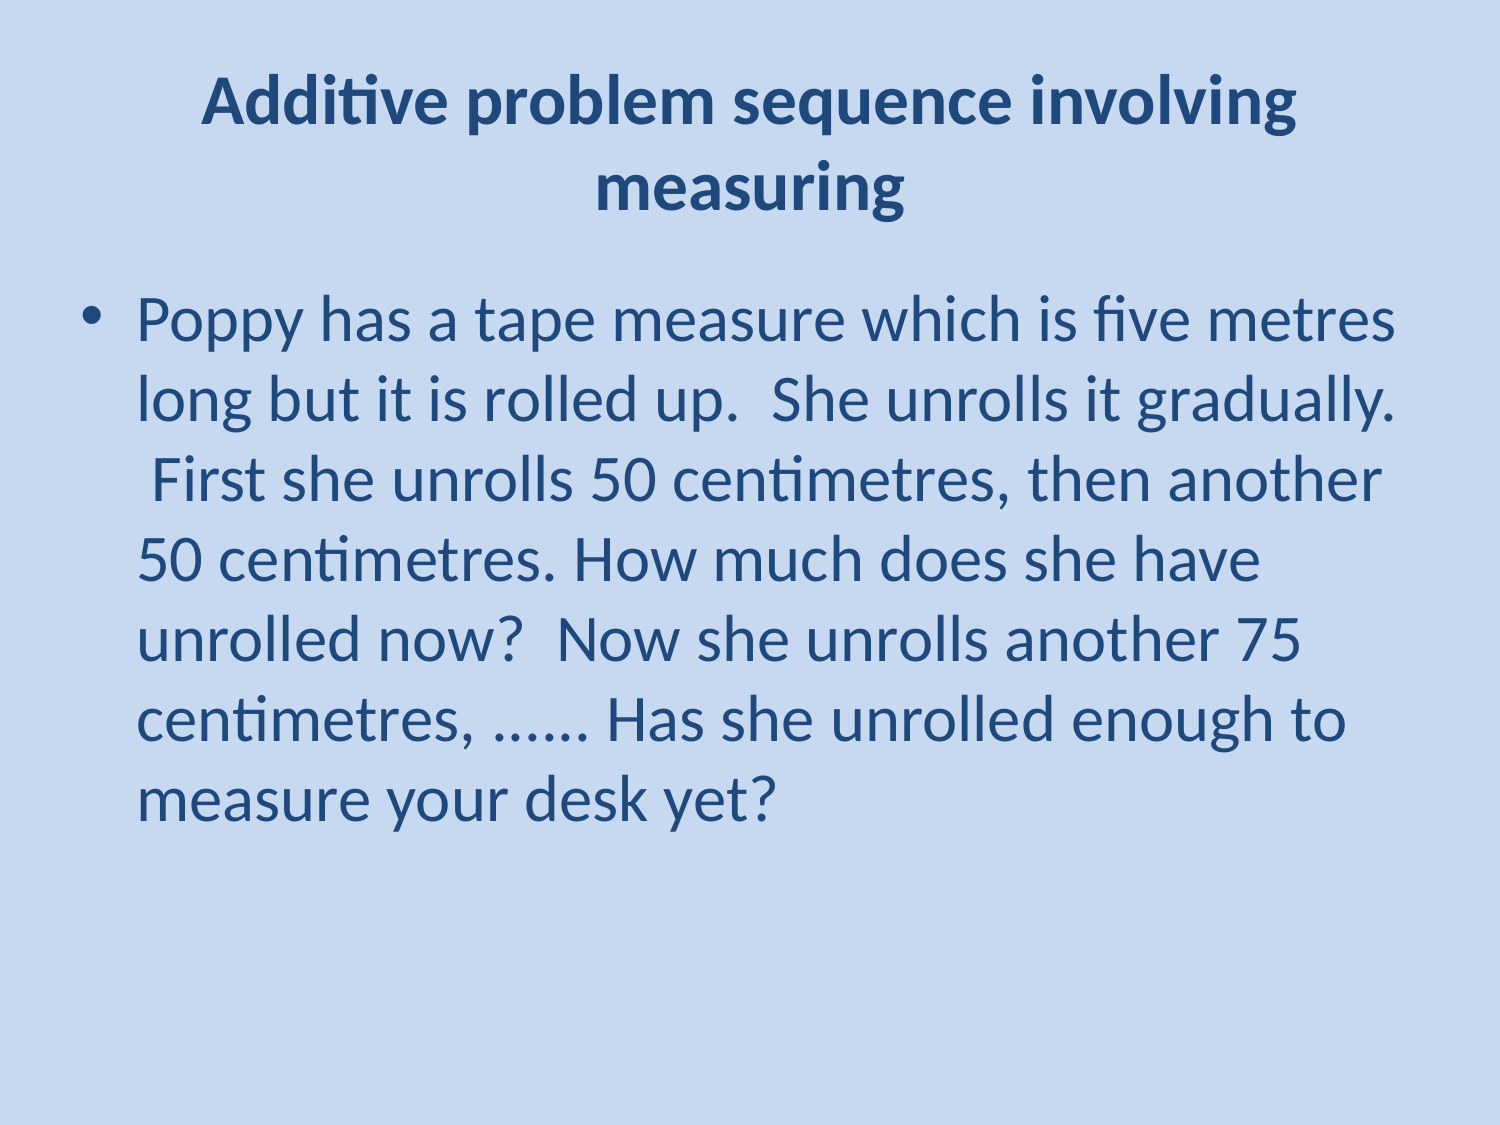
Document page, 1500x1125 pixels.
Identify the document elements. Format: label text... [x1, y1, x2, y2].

title Additive problem sequence involving measuring [75, 45, 1425, 233]
list Poppy has a tape measure which is five metres long but it is rolled up. She unrolls it gradually. First she unrolls 50 centimetres, then another 50 centimetres. How much does she have unrolled now? Now she unrolls another 75 centimetres, ...... Has she unrolled enough to measure your desk yet? [64, 267, 1415, 1053]
